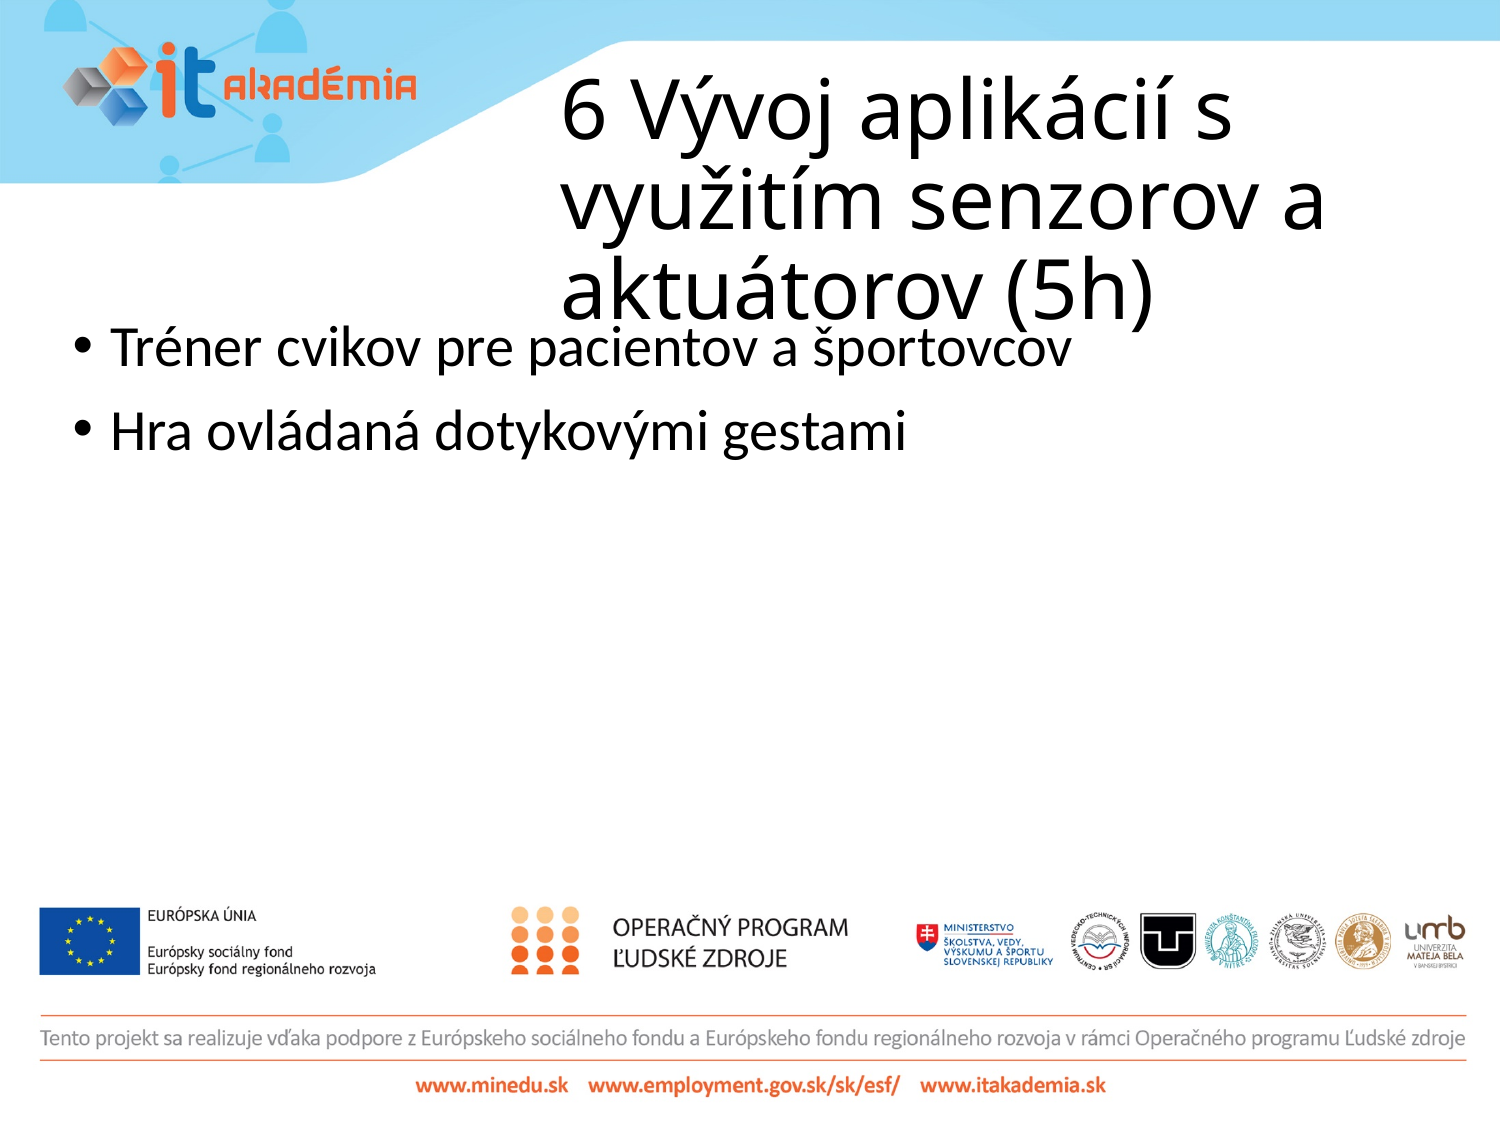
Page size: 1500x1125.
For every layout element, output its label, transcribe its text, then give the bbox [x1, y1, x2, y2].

list Tréner cvikov pre pacientov a športovcov Hra ovládaná dotykovými gestami [57, 217, 1463, 932]
title 6 Vývoj aplikácií s využitím senzorov a aktuátorov (5h) [546, 59, 1487, 278]
picture [0, 0, 1500, 1125]
